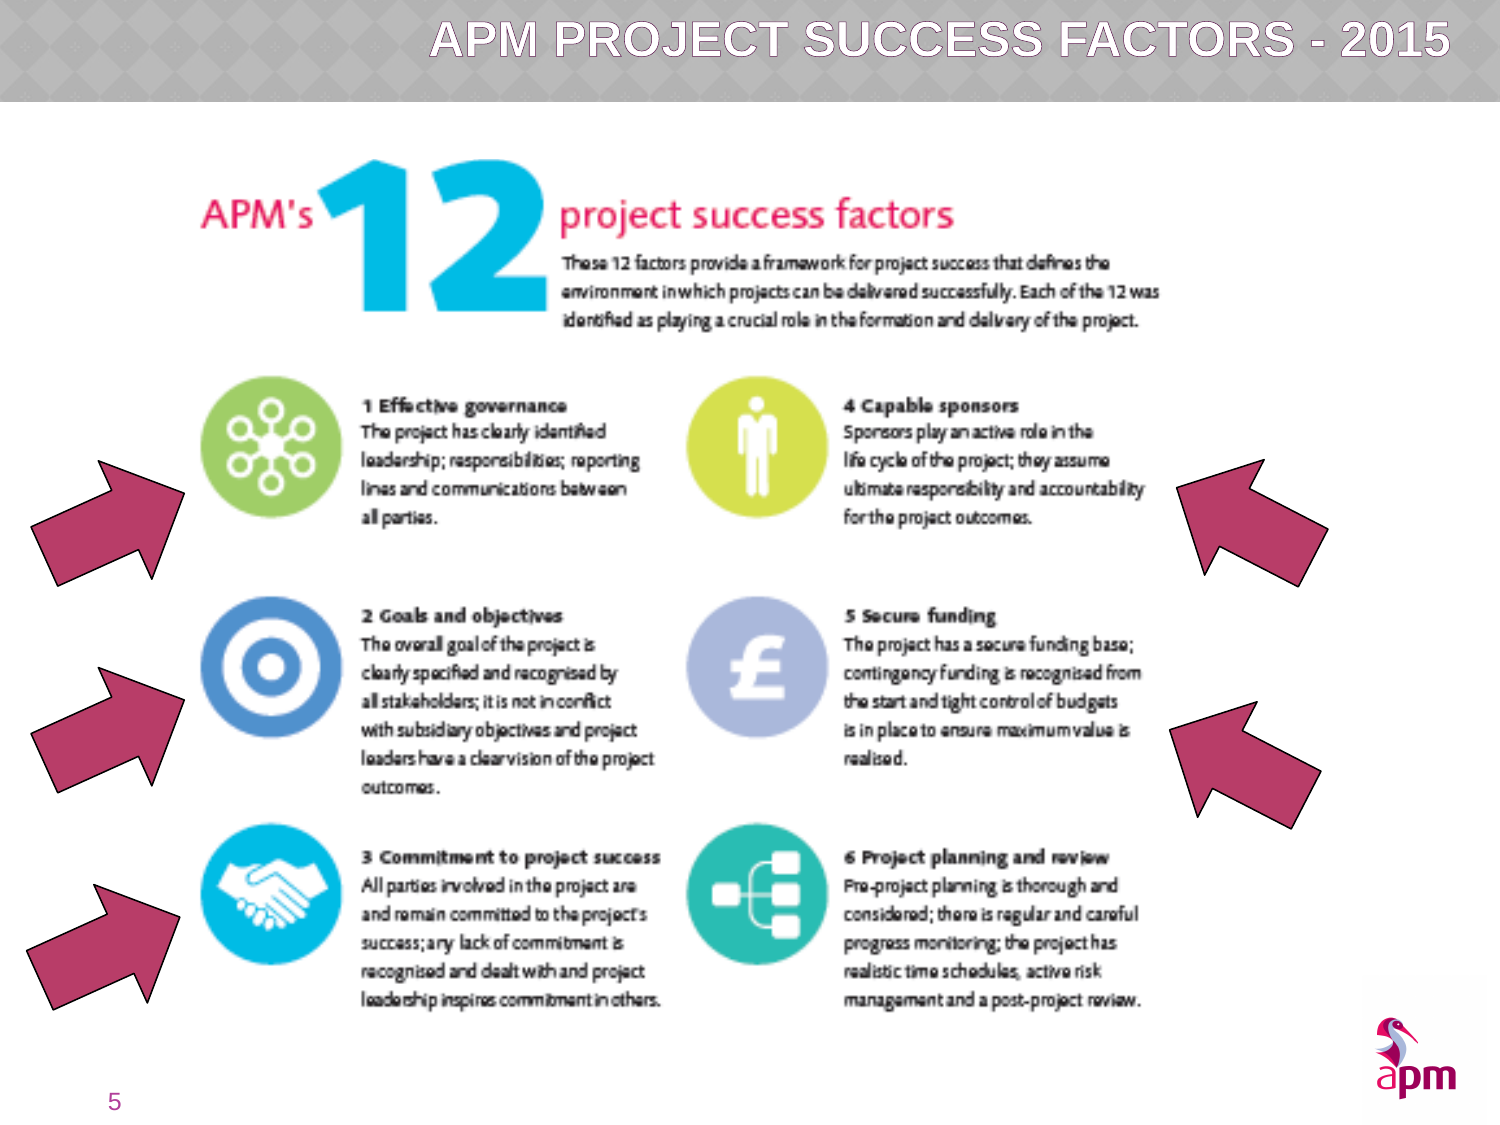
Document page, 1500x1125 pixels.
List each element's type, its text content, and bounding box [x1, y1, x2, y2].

text_box [31, 667, 141, 793]
slide_number 4 [0, 1075, 122, 1116]
picture [147, 158, 1188, 1042]
text_box [1195, 701, 1322, 829]
title APM project success factors - 2015 [53, 0, 1459, 67]
text_box [26, 884, 141, 1010]
text_box [31, 460, 141, 587]
text_box [1195, 459, 1329, 587]
picture [1362, 974, 1488, 1125]
